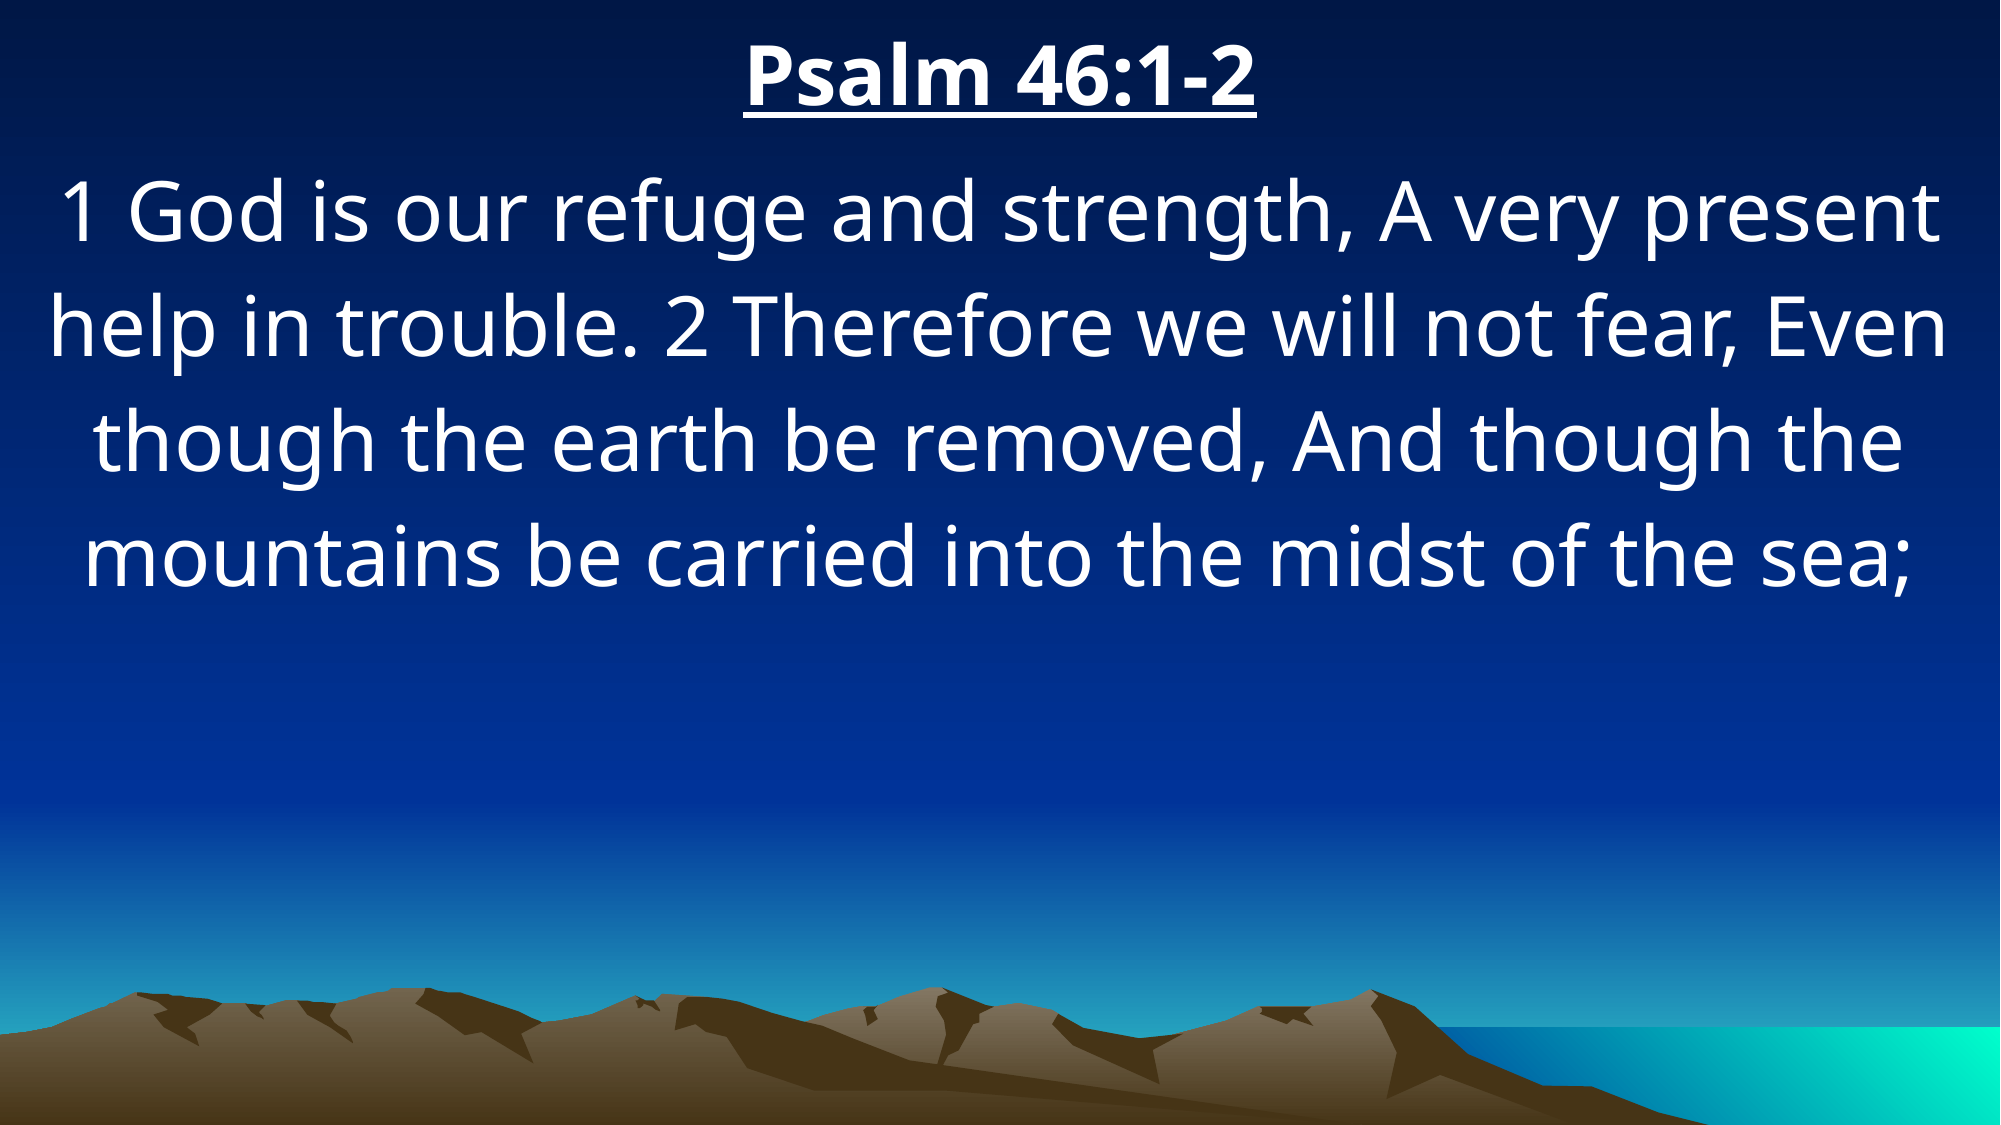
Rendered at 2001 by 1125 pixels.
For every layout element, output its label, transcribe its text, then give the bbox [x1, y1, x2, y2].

text_box Psalm 46:1-2 1 God is our refuge and strength, A very present help in trouble. 2 Therefore we will not fear, Even though the earth be removed, And though the mountains be carried into the midst of the sea; [0, 0, 2000, 900]
